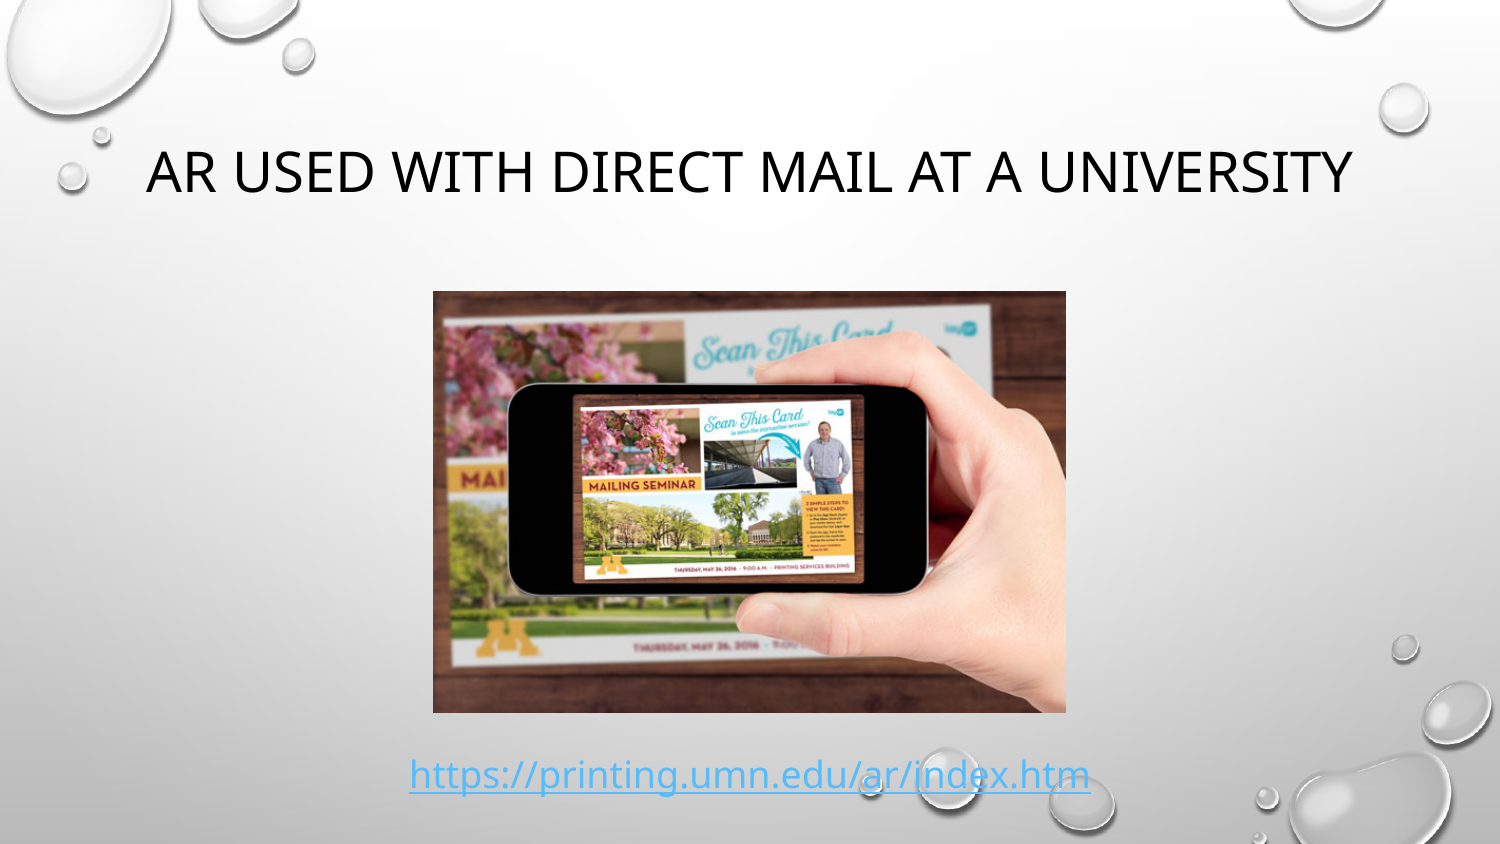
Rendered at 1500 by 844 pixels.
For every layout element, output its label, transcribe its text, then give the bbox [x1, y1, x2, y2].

picture [0, 0, 1500, 844]
text_box https://printing.umn.edu/ar/index.htm [394, 743, 1106, 810]
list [433, 290, 1067, 713]
title AR Used With Direct Mail at a University [112, 76, 1388, 273]
